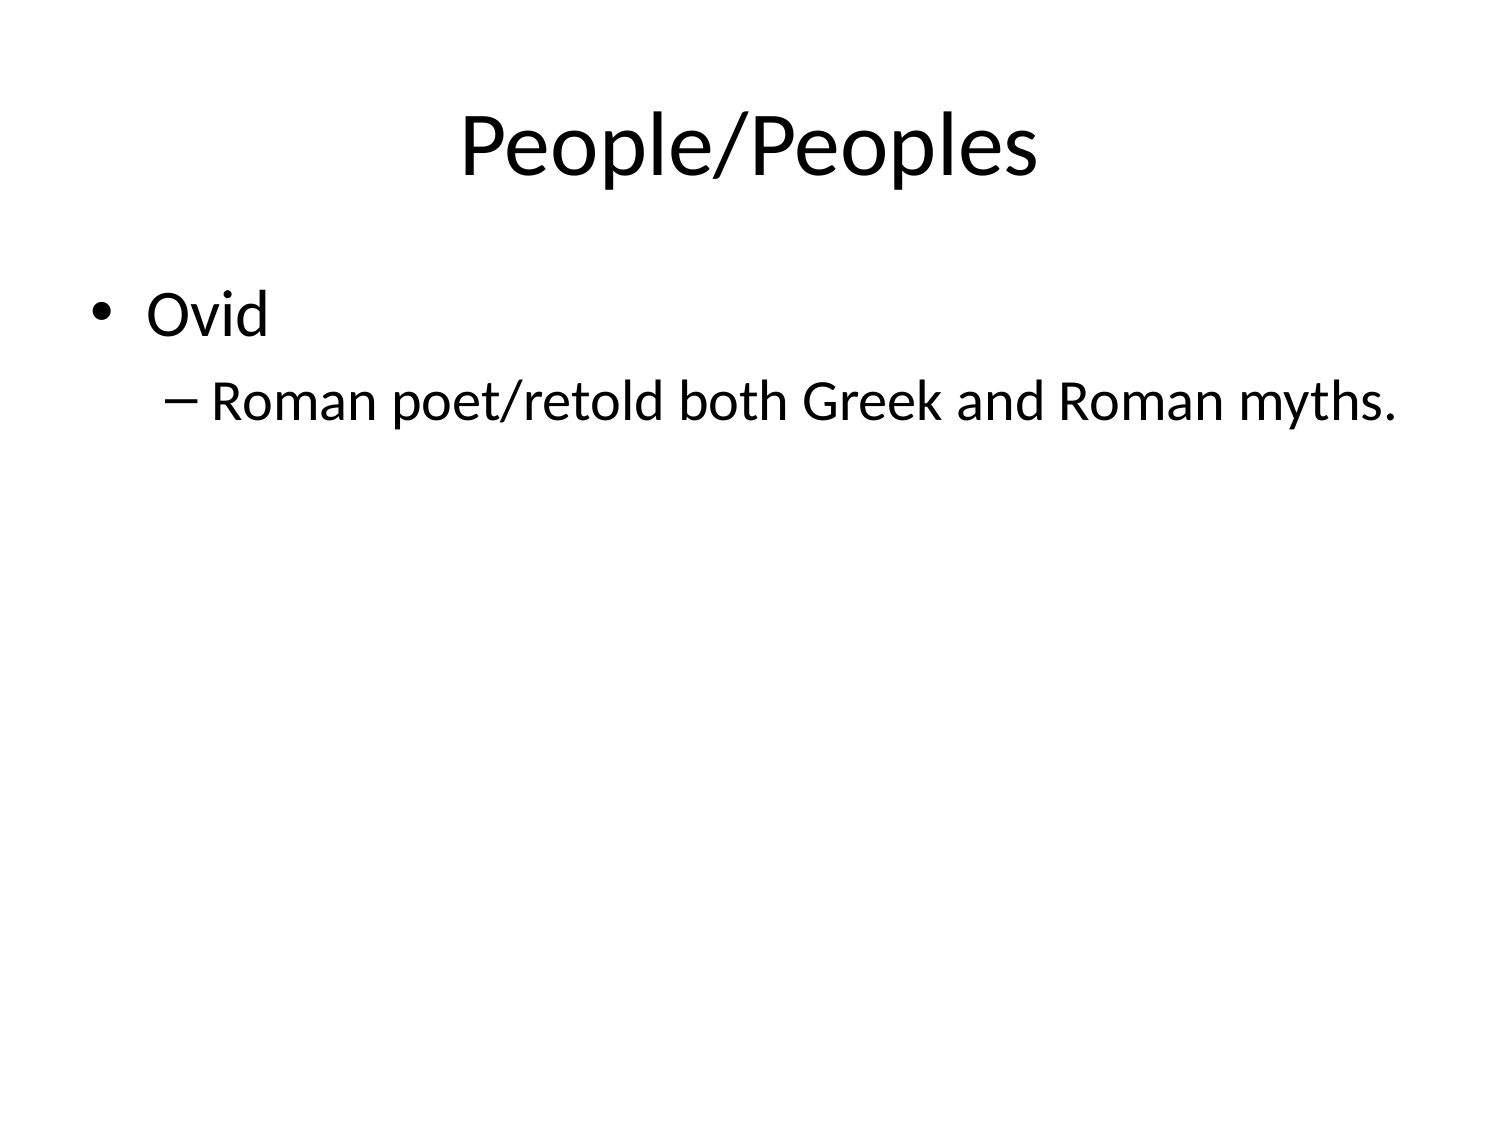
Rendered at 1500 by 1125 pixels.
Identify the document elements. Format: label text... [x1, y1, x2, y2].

title People/Peoples [75, 45, 1425, 233]
list Ovid Roman poet/retold both Greek and Roman myths. [75, 262, 1425, 1005]
